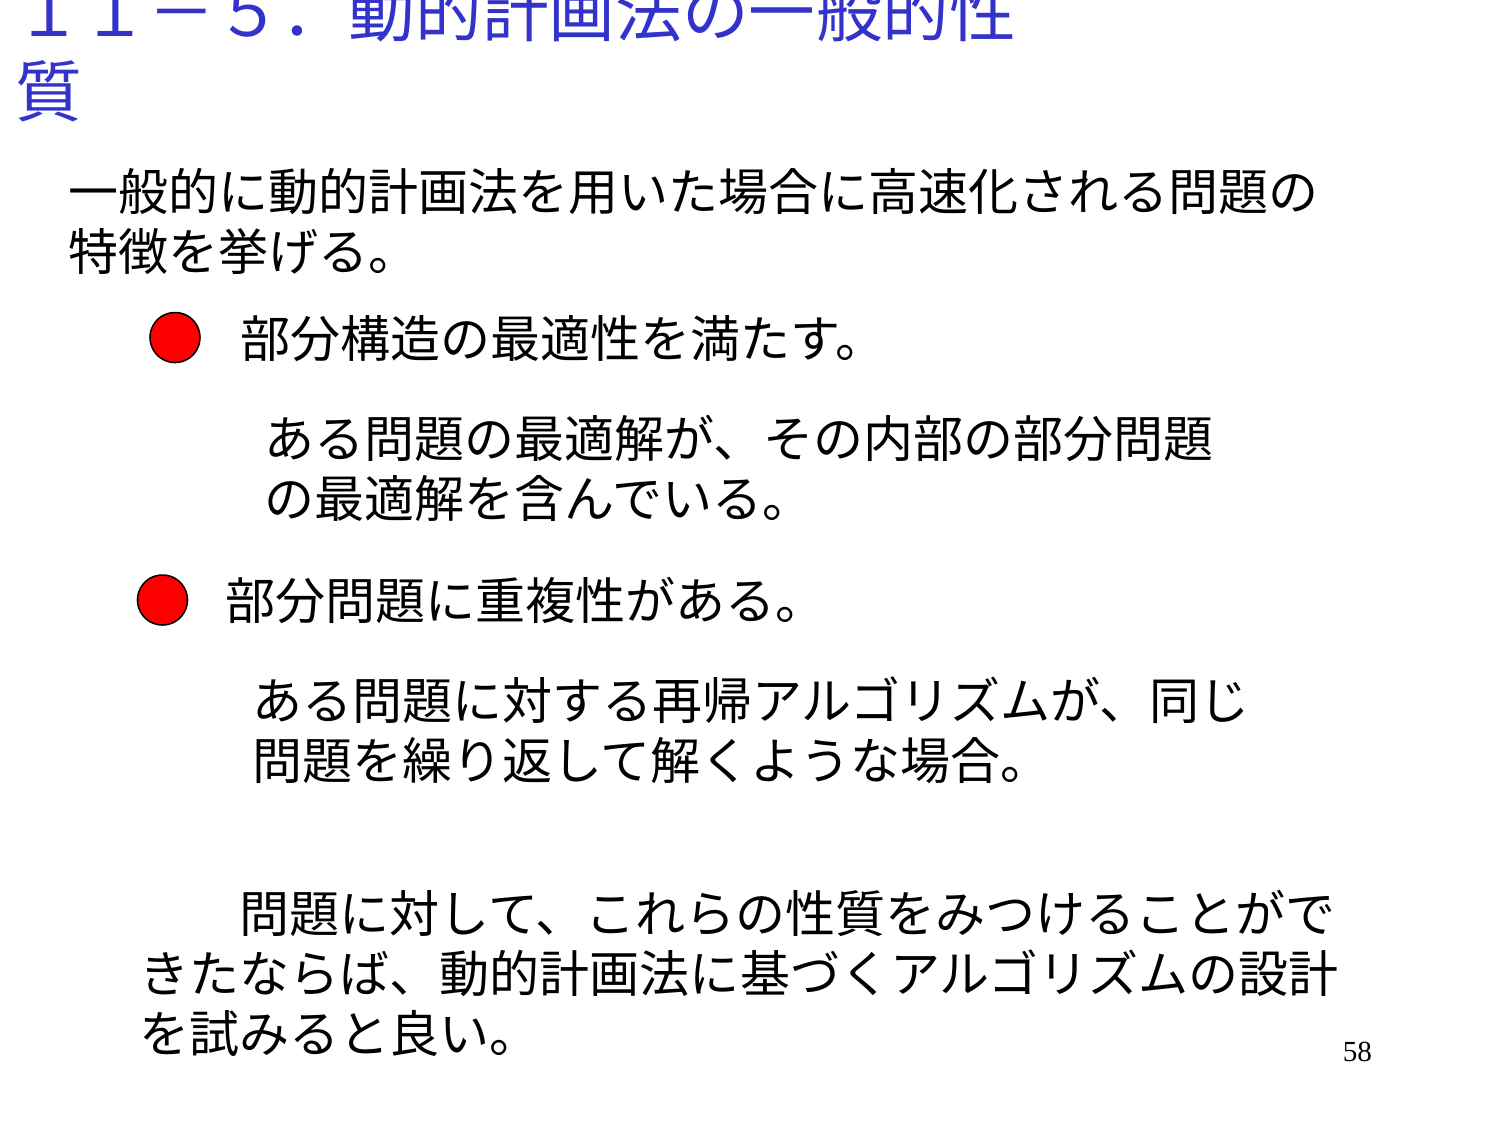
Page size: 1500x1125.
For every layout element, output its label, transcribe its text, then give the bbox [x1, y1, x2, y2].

text_box 問題に対して、これらの性質をみつけることができたならば、動的計画法に基づくアルゴリズムの設計を試みると良い。 [125, 874, 1378, 1070]
text_box [137, 575, 188, 626]
text_box 部分問題に重複性がある。 [210, 562, 841, 638]
title １１－５．動的計画法の一般的性質 [0, 0, 1076, 101]
text_box 部分構造の最適性を満たす。 [225, 299, 900, 375]
text_box ある問題の最適解が、その内部の部分問題の最適解を含んでいる。 [249, 399, 1278, 535]
slide_number 58 [1074, 1024, 1388, 1101]
text_box [150, 312, 201, 363]
text_box ある問題に対する再帰アルゴリズムが、同じ問題を繰り返して解くような場合。 [237, 662, 1266, 798]
text_box 一般的に動的計画法を用いた場合に高速化される問題の 特徴を挙げる。 [53, 153, 1334, 289]
